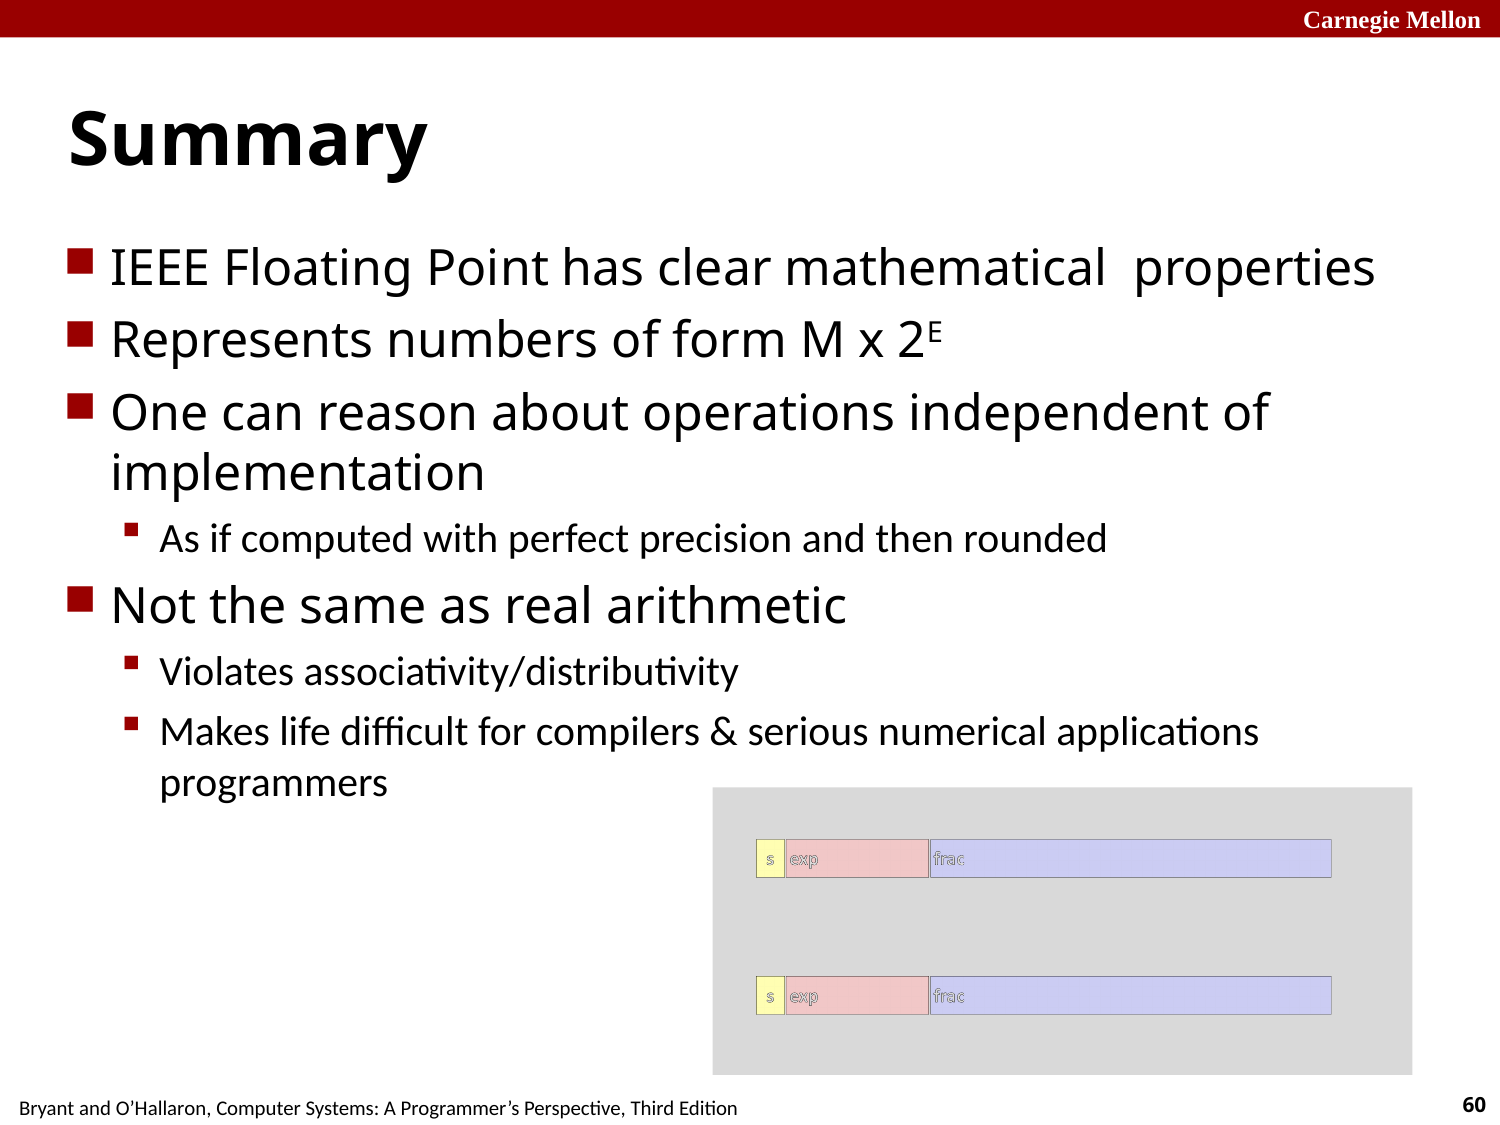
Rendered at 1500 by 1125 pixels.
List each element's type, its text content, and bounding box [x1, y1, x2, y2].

title Summary [62, 41, 1438, 228]
list IEEE Floating Point has clear mathematical properties Represents numbers of form M x 2E One can reason about operations independent of implementation As if computed with perfect precision and then rounded Not the same as real arithmetic Violates associativity/distributivity Makes life difficult for compilers & serious numerical applications programmers [62, 228, 1438, 1122]
picture [736, 787, 1373, 1050]
